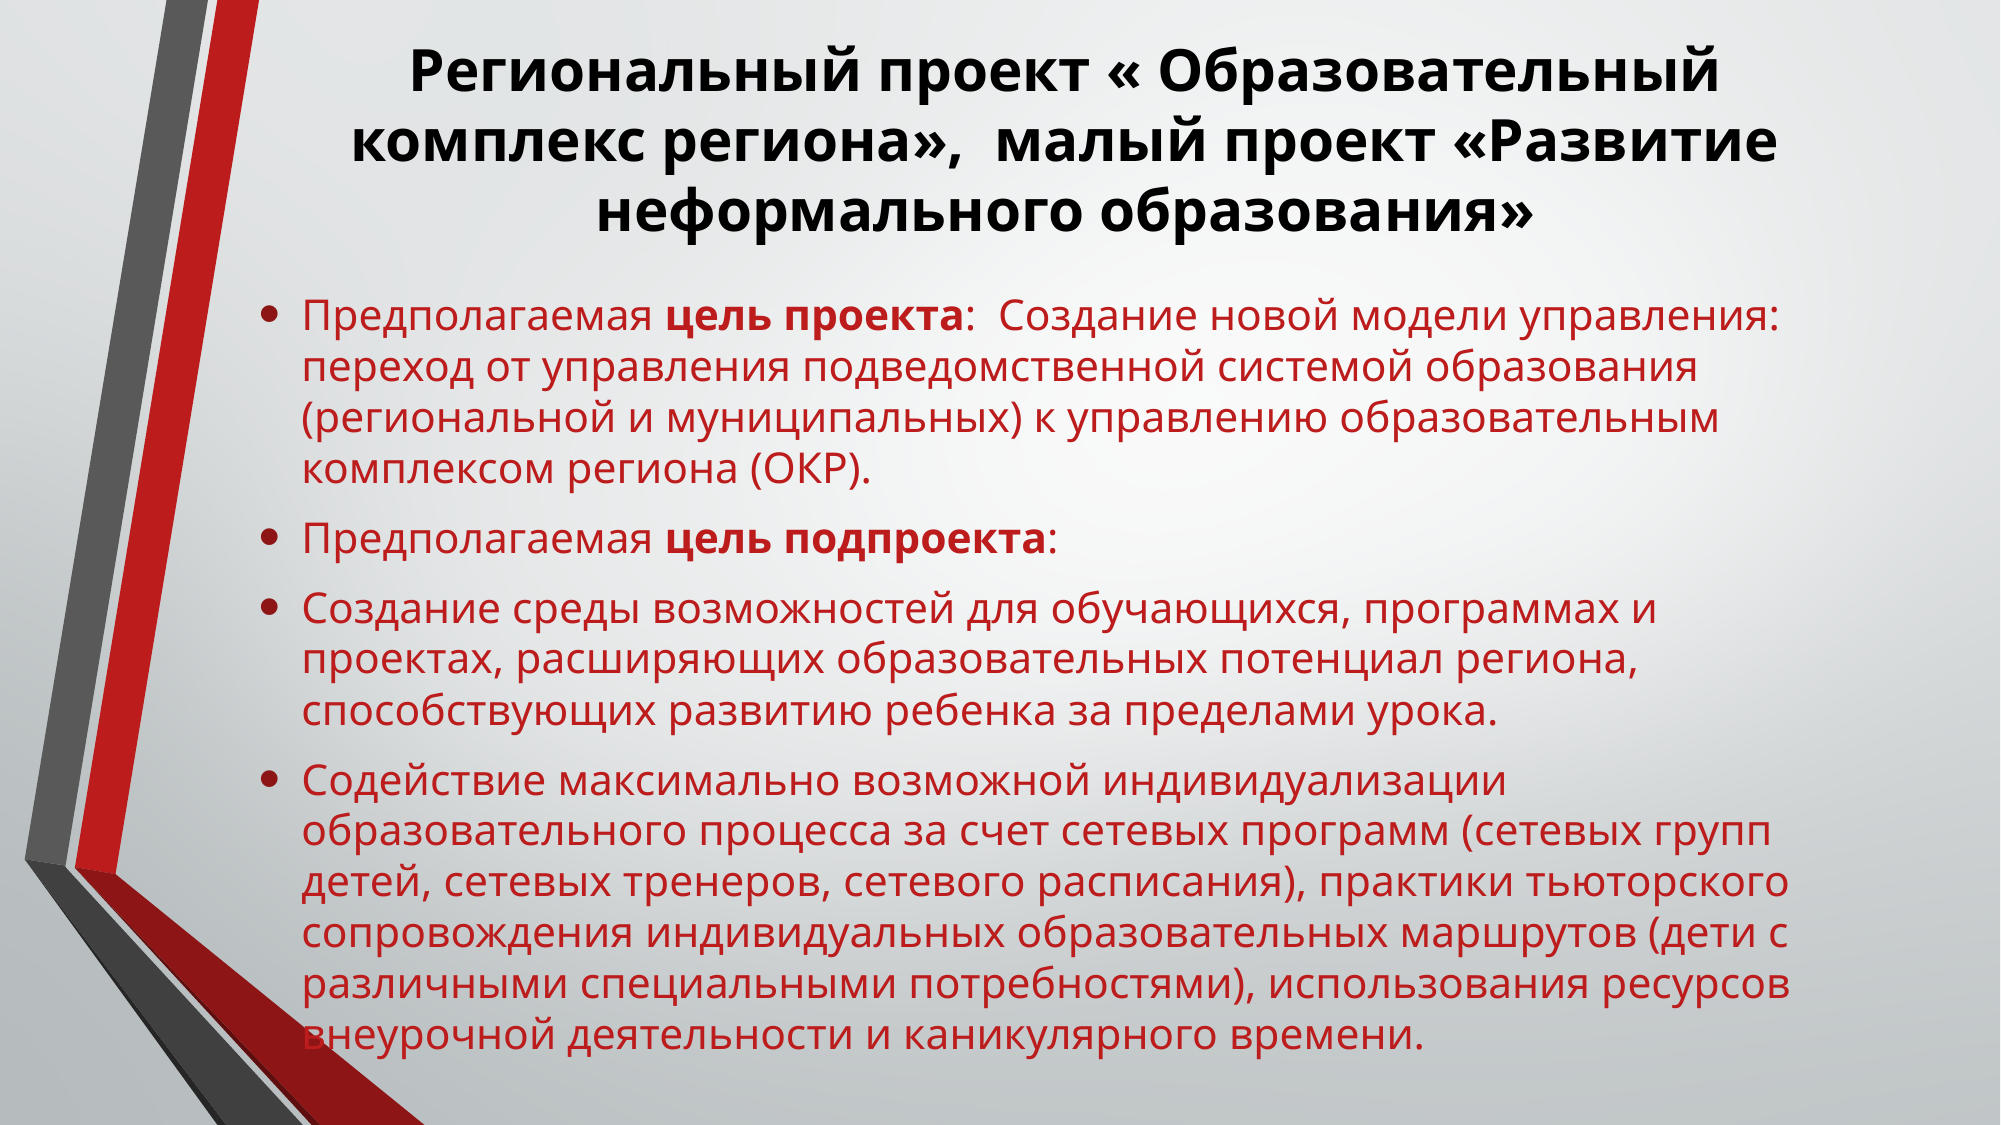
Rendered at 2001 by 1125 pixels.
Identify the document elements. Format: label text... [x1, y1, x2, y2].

list Предполагаемая цель проекта: Создание новой модели управления: переход от управления подведомственной системой образования (региональной и муниципальных) к управлению образовательным комплексом региона (ОКР). Предполагаемая цель подпроекта: Создание среды возможностей для обучающихся, программах и проектах, расширяющих образовательных потенциал региона, способствующих развитию ребенка за пределами урока. Cодействие максимально возможной индивидуализации образовательного процесса за счет сетевых программ (сетевых групп детей, сетевых тренеров, сетевого расписания), практики тьюторского сопровождения индивидуальных образовательных маршрутов (дети с различными специальными потребностями), использования ресурсов внеурочной деятельности и каникулярного времени. [243, 280, 1887, 1074]
title Региональный проект « Образовательный комплекс региона», малый проект «Развитие неформального образования» [243, 72, 1887, 275]
